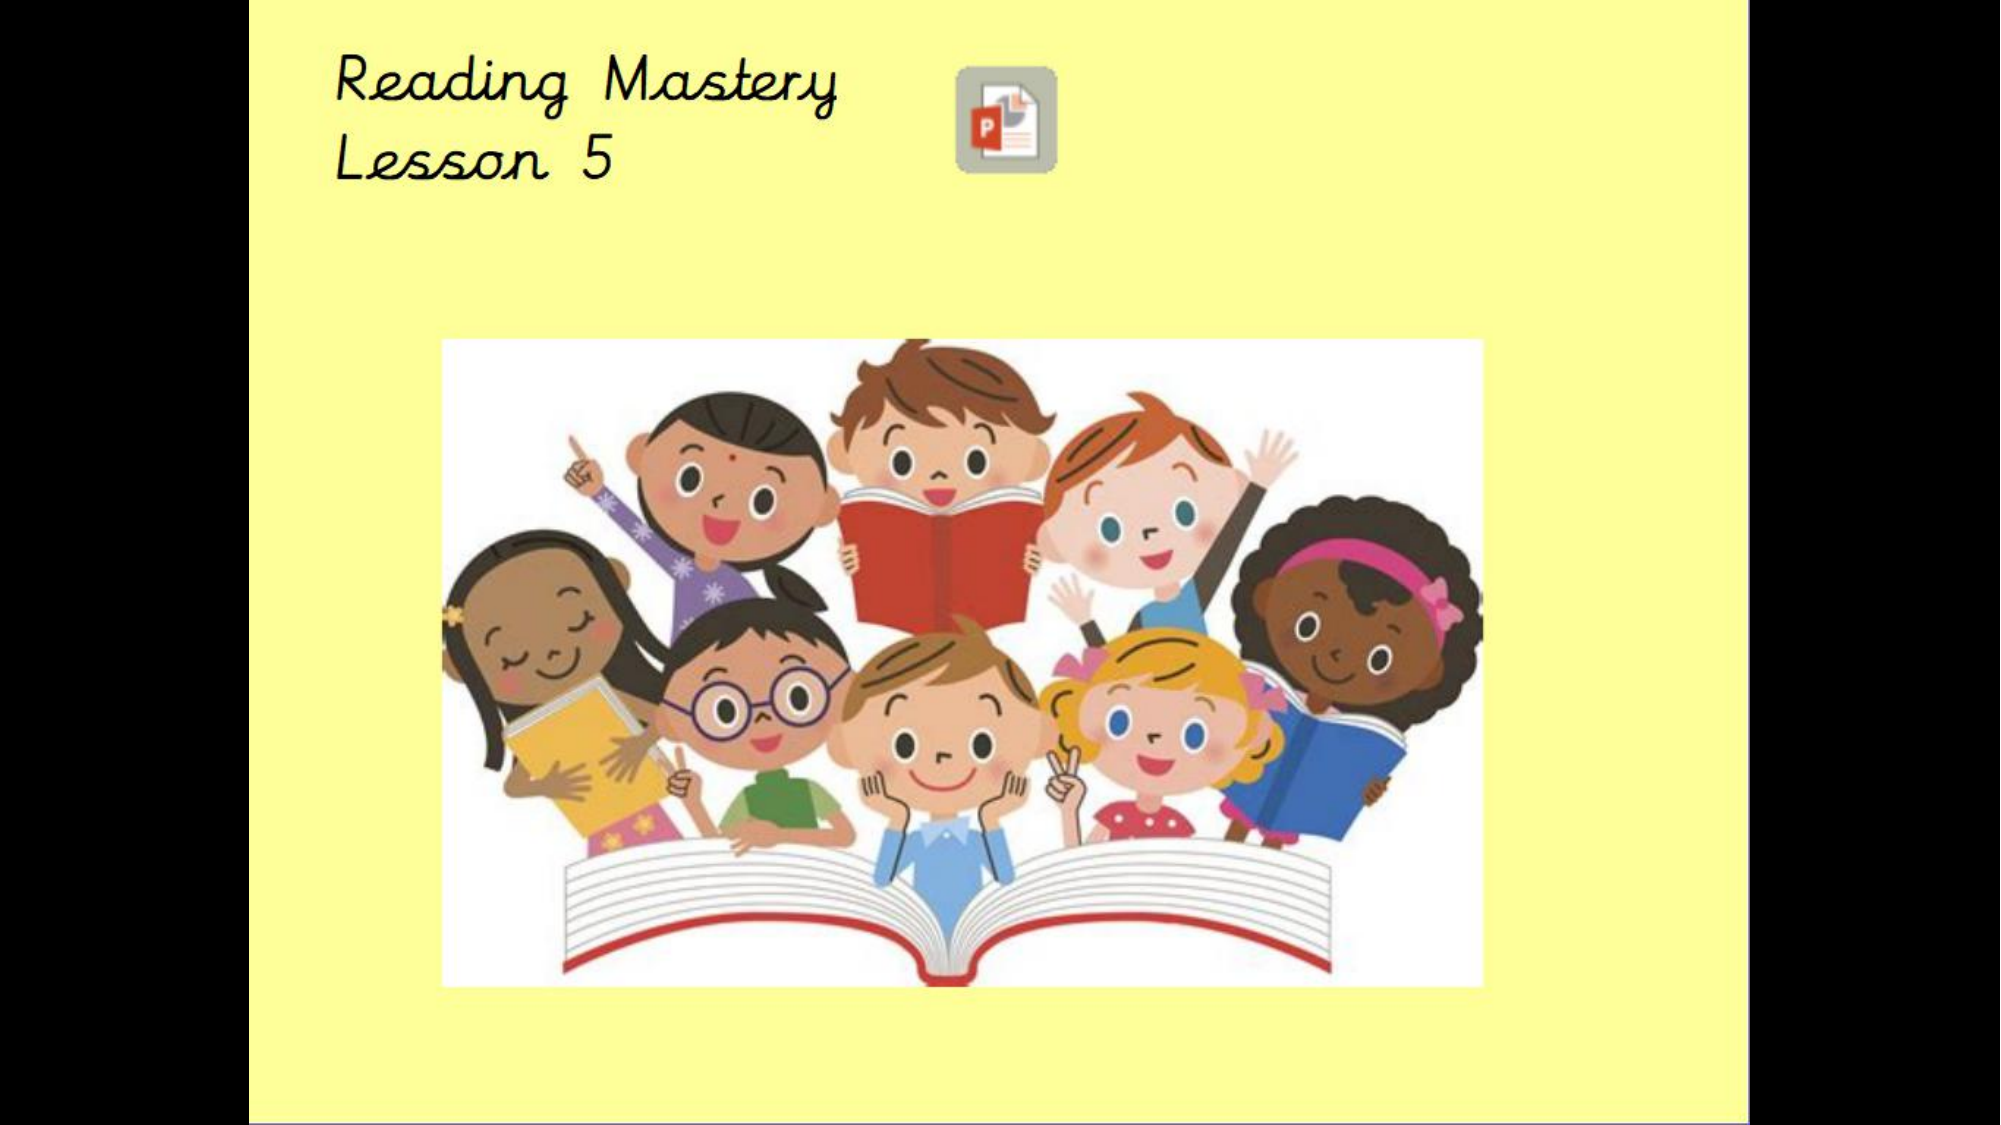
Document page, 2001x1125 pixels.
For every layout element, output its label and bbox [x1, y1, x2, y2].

picture [249, 0, 1750, 1125]
